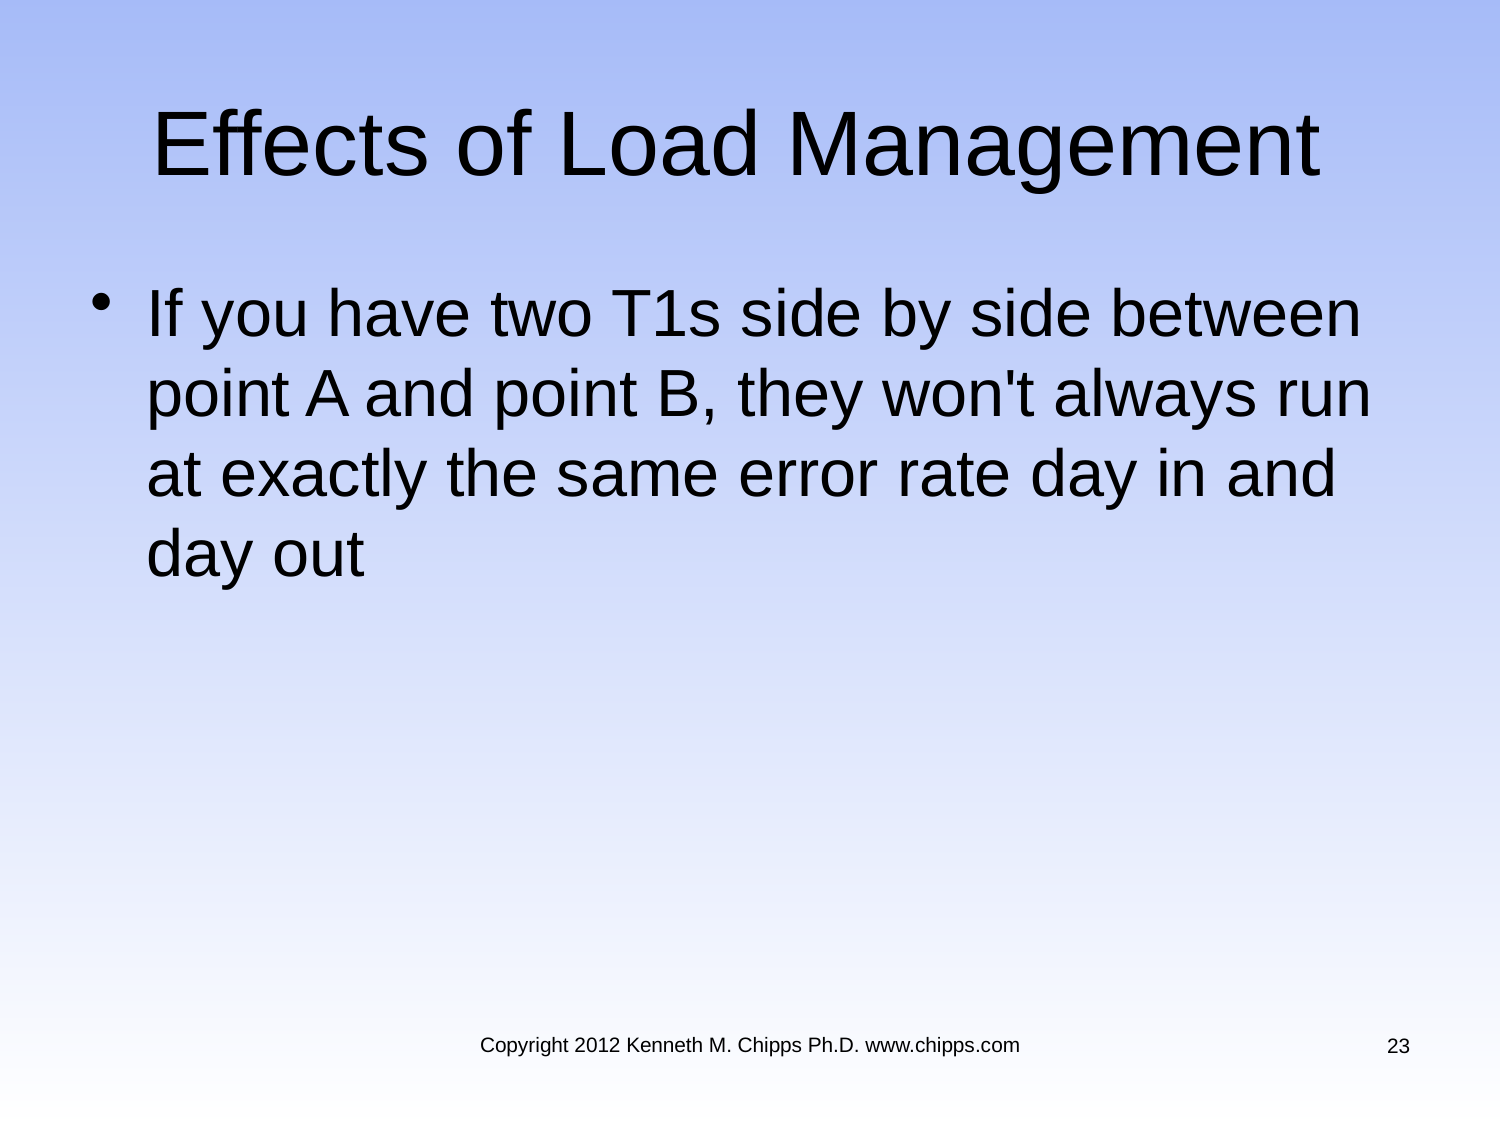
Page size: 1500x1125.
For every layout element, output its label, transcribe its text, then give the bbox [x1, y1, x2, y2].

list If you have two T1s side by side between point A and point B, they won't always run at exactly the same error rate day in and day out [75, 262, 1425, 1005]
title Effects of Load Management [75, 45, 1425, 233]
footer Copyright 2012 Kenneth M. Chipps Ph.D. www.chipps.com [449, 1024, 1051, 1103]
slide_number 23 [1074, 1024, 1426, 1104]
